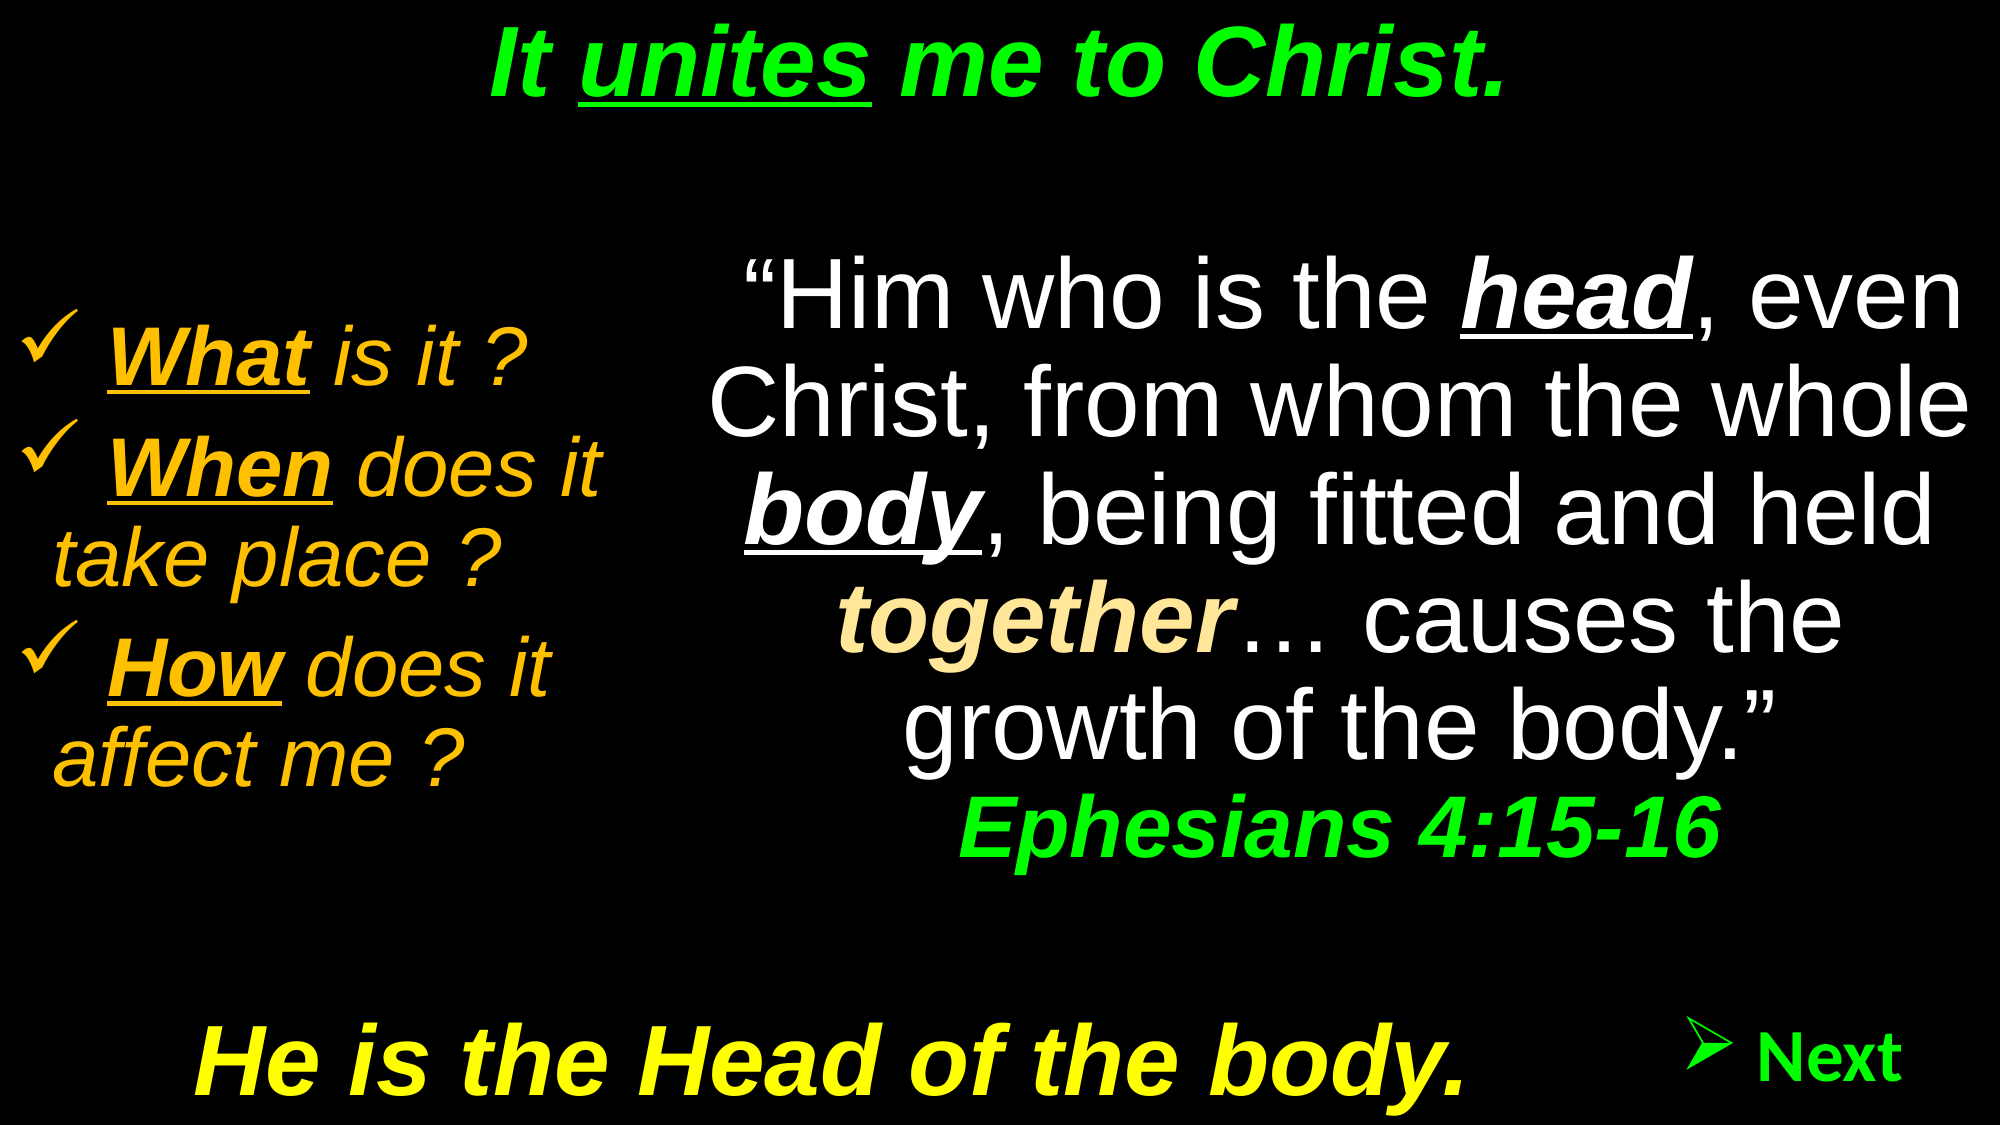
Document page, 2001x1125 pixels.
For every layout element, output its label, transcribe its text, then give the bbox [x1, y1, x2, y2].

title It unites me to Christ. [0, 0, 2000, 129]
list Next [1665, 989, 2000, 1125]
list He is the Head of the body. [0, 989, 1665, 1125]
list “Him who is the head, even Christ, from whom the whole body, being fitted and held together… causes the growth of the body.” Ephesians 4:15-16 [681, 129, 2000, 989]
list What is it ? When does it take place ? How does it affect me ? [0, 128, 681, 990]
